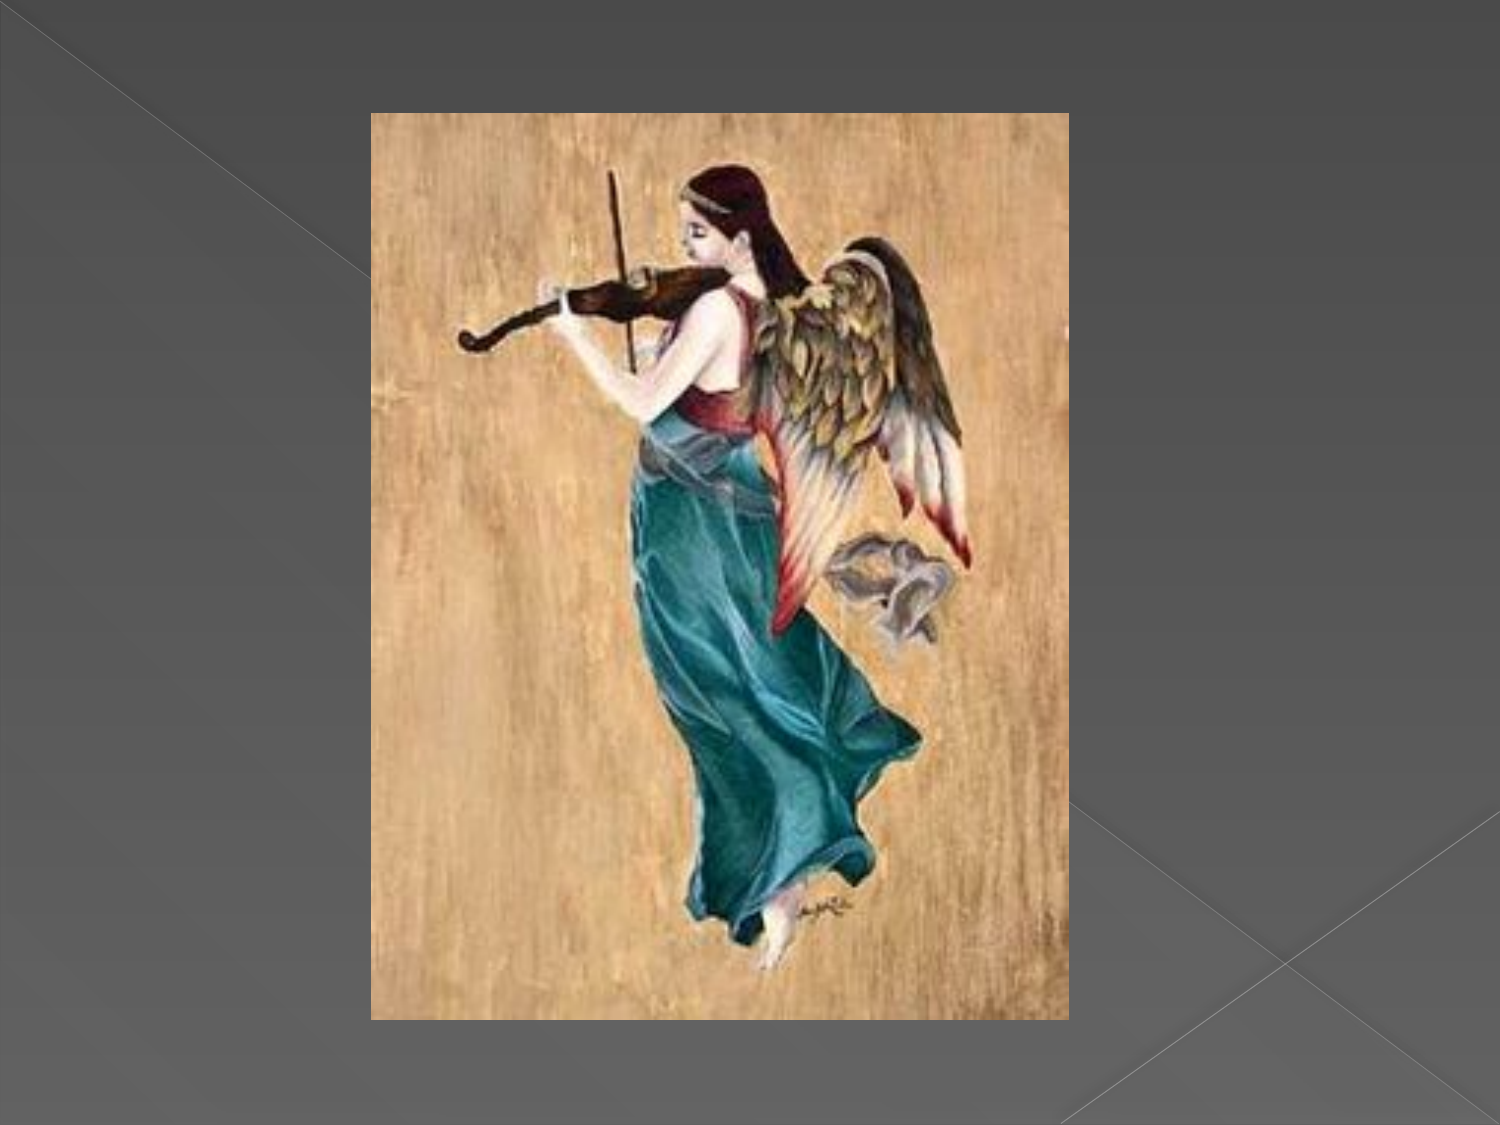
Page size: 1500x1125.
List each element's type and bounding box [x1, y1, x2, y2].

picture [371, 113, 1070, 1020]
